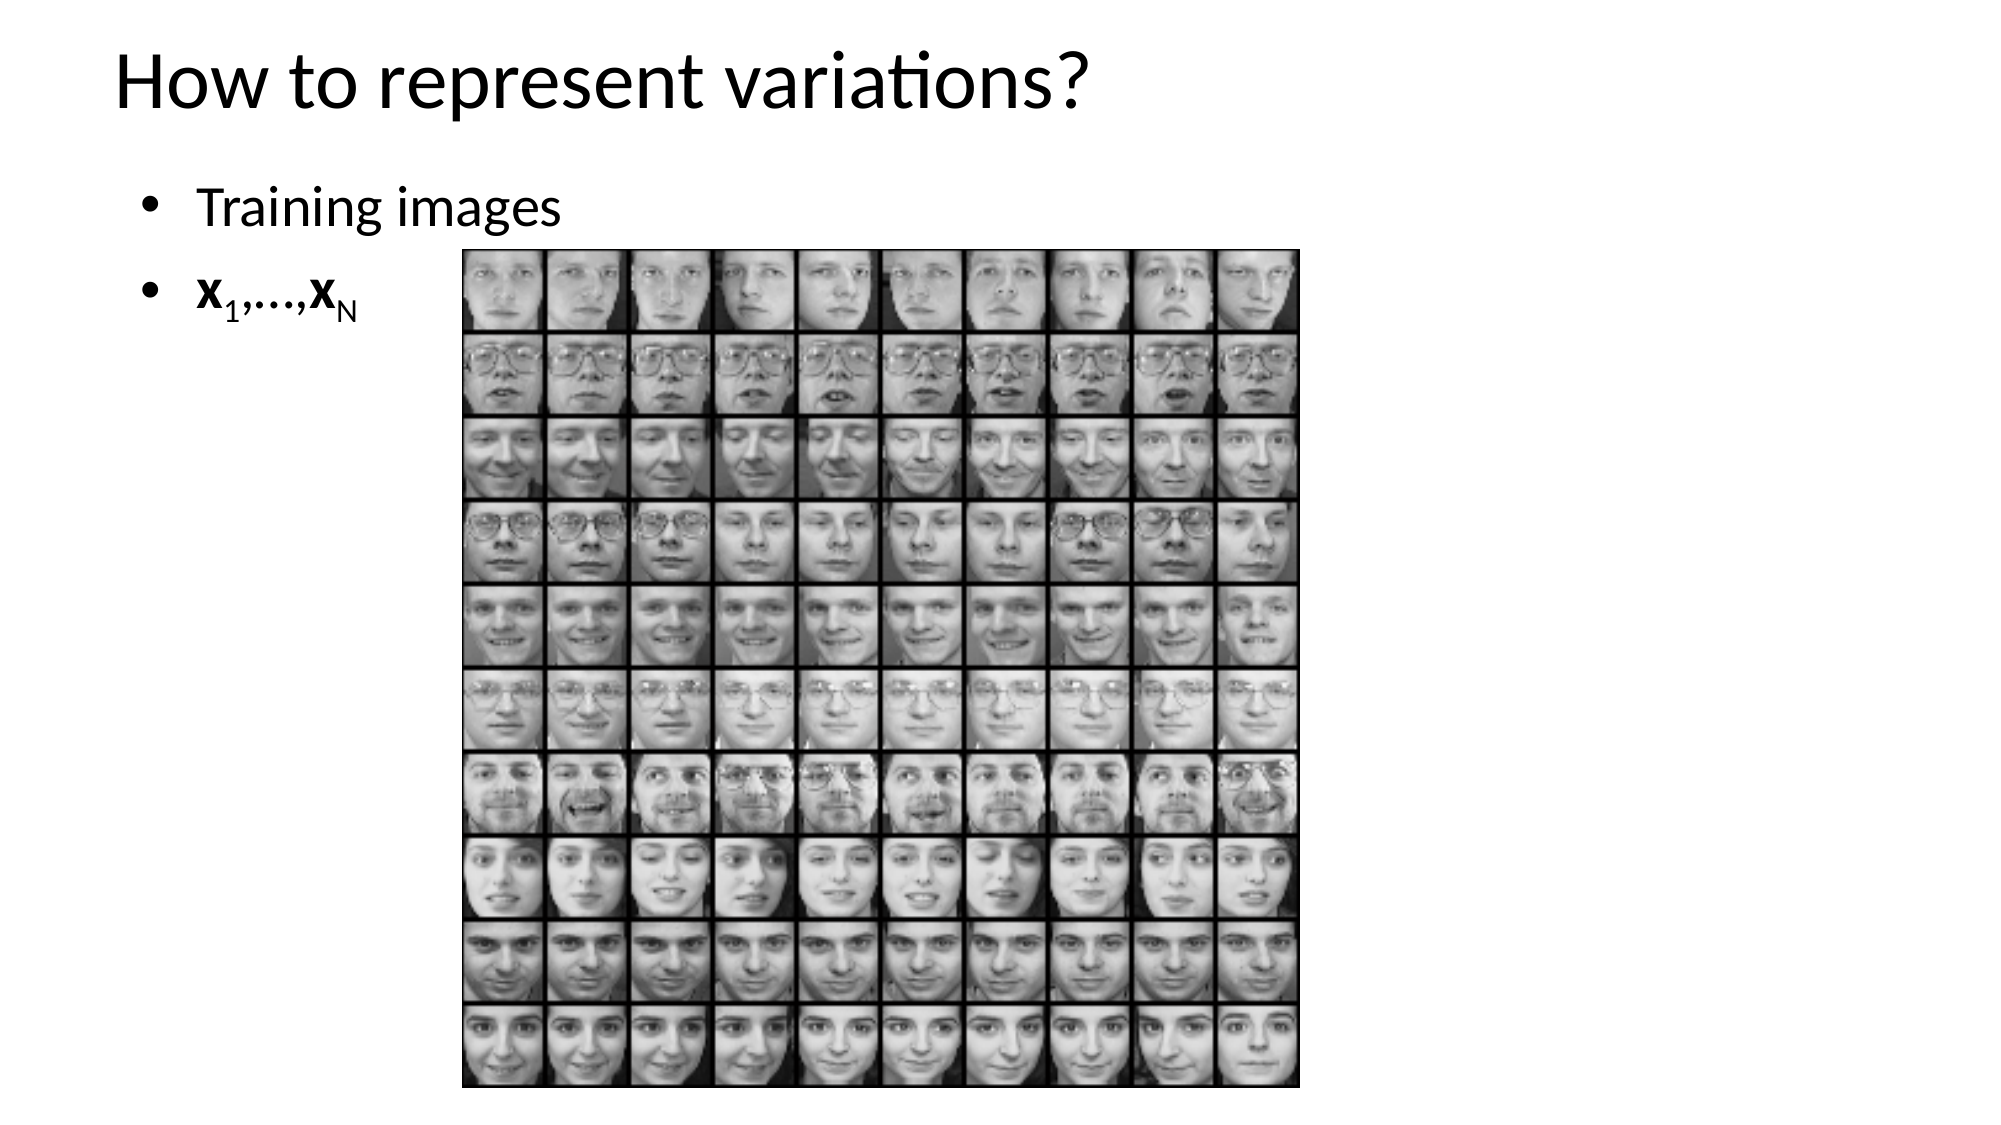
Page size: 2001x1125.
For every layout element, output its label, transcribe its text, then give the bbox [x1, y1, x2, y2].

picture [462, 249, 1301, 1088]
list Training images x1,…,xN [124, 160, 626, 1024]
title How to represent variations? [99, 0, 1901, 151]
